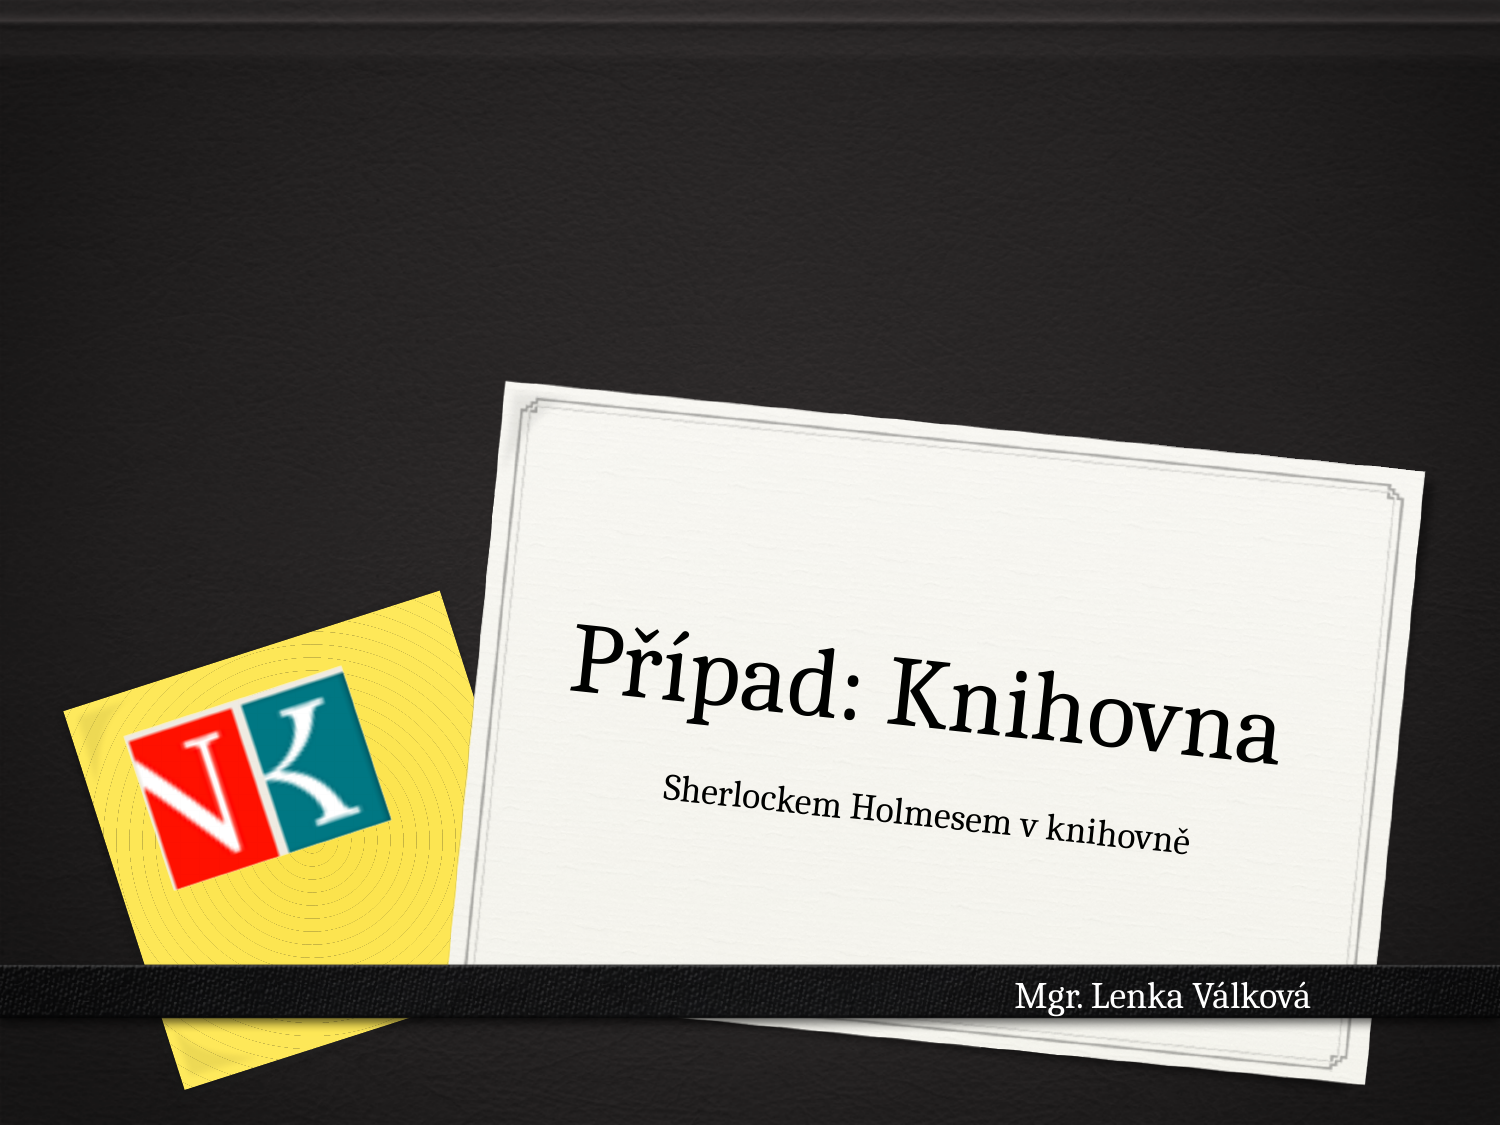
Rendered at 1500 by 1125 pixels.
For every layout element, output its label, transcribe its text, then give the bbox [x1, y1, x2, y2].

title Případ: Knihovna [536, 453, 1355, 798]
picture [69, 668, 390, 889]
text_box Mgr. Lenka Válková [719, 964, 1369, 1024]
picture [0, 379, 1500, 1102]
subtitle Sherlockem Holmesem v knihovně [518, 740, 1326, 964]
